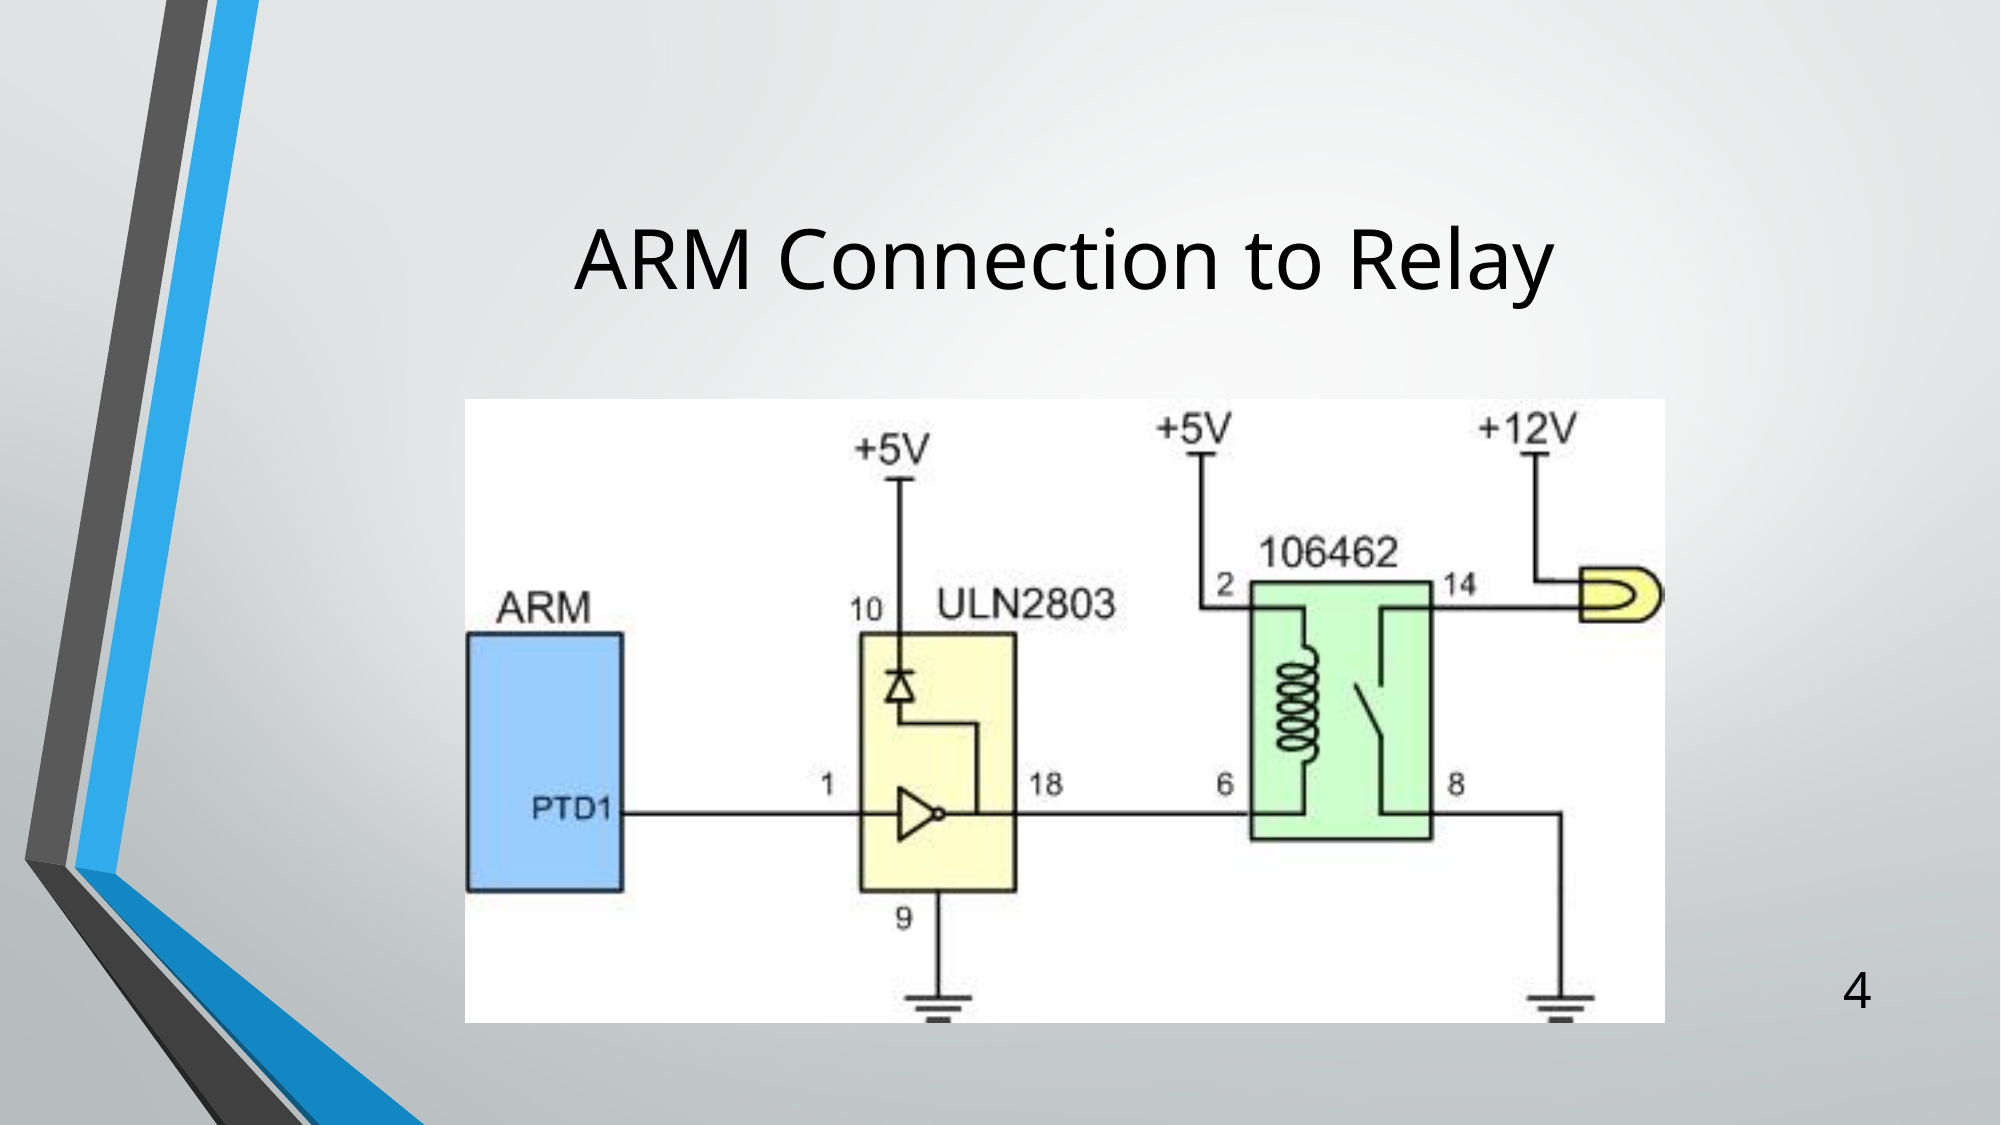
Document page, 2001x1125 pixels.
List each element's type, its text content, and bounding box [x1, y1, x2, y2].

slide_number 4 [1796, 962, 1887, 1023]
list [465, 399, 1666, 1023]
title ARM Connection to Relay [243, 112, 1887, 400]
